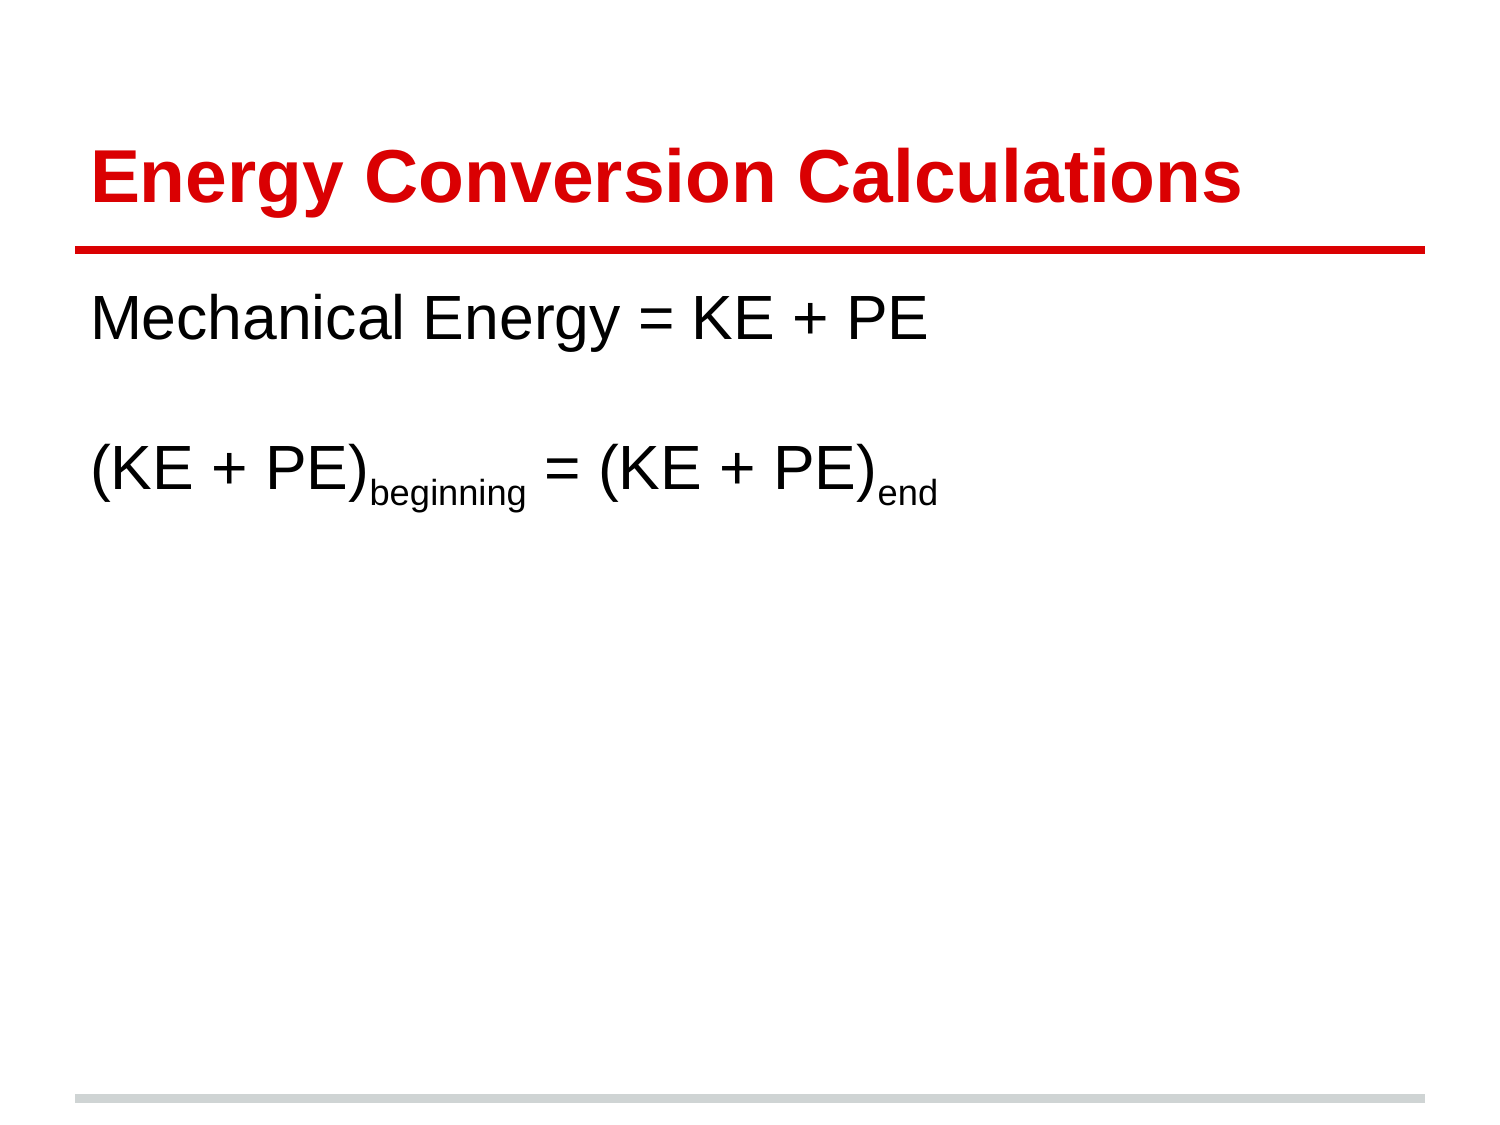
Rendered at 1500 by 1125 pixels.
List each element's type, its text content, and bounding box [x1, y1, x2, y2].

title Energy Conversion Calculations [75, 45, 1425, 233]
list Mechanical Energy = KE + PE (KE + PE)beginning = (KE + PE)end [75, 262, 1425, 1078]
